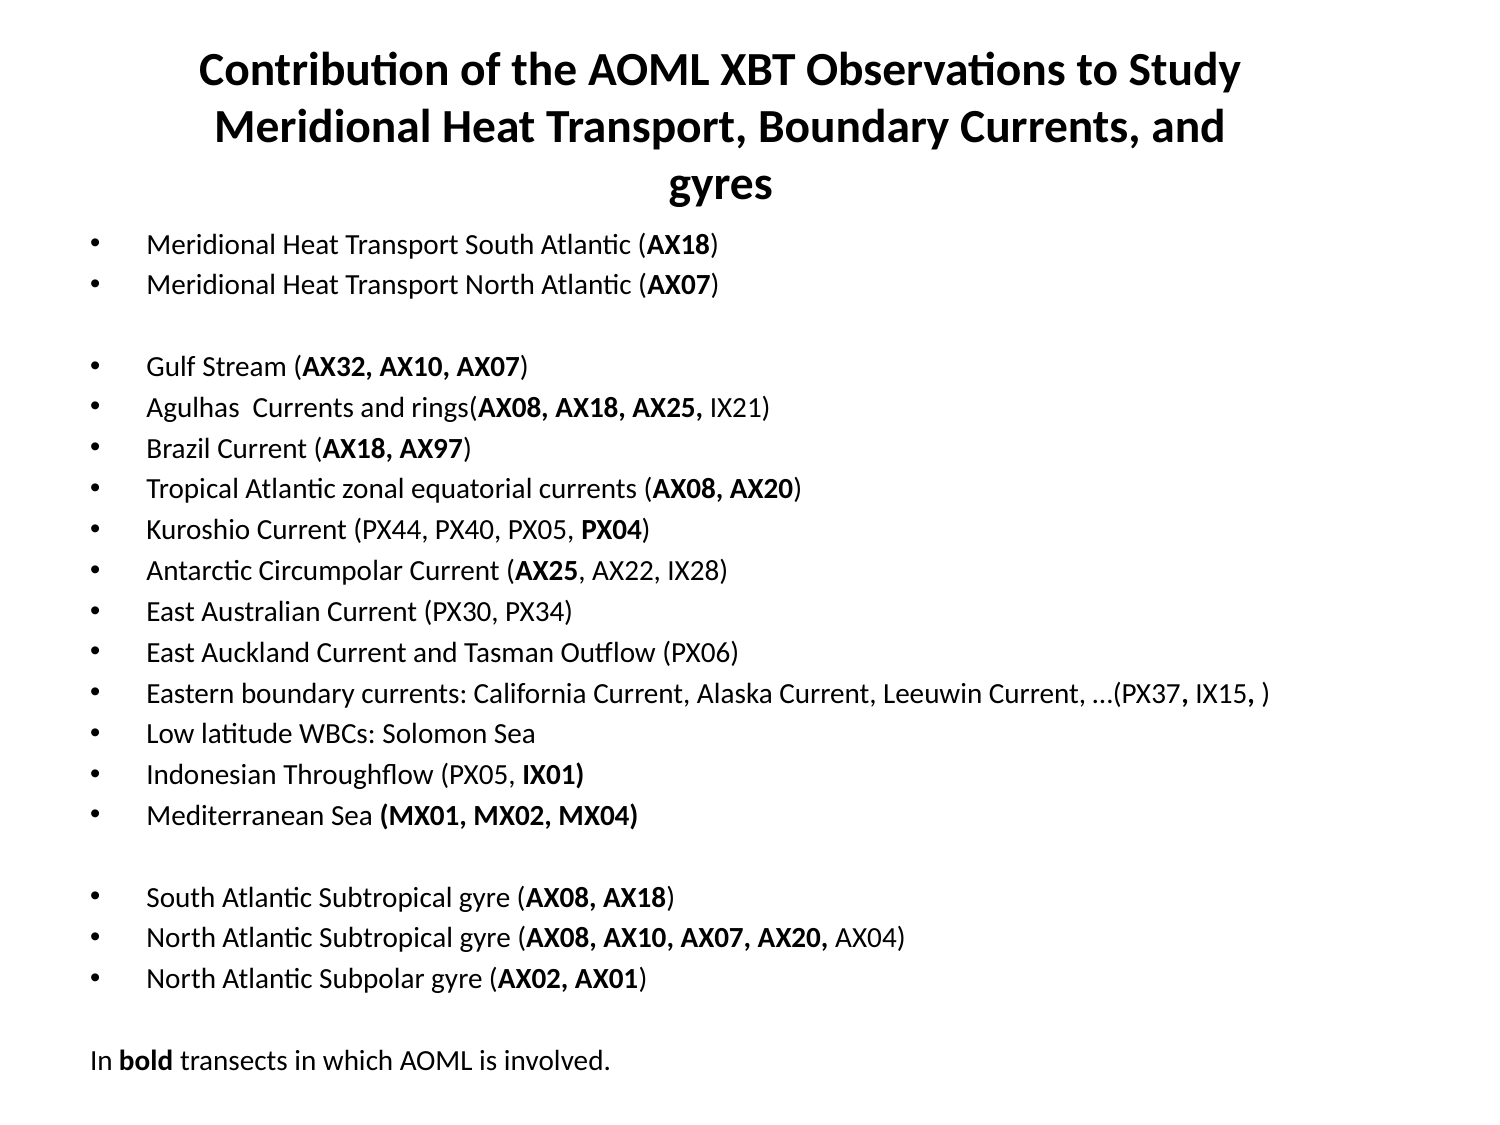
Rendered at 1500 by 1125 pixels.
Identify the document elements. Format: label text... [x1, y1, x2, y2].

list Meridional Heat Transport South Atlantic (AX18) Meridional Heat Transport North Atlantic (AX07) Gulf Stream (AX32, AX10, AX07) Agulhas Currents and rings(AX08, AX18, AX25, IX21) Brazil Current (AX18, AX97) Tropical Atlantic zonal equatorial currents (AX08, AX20) Kuroshio Current (PX44, PX40, PX05, PX04) Antarctic Circumpolar Current (AX25, AX22, IX28) East Australian Current (PX30, PX34) East Auckland Current and Tasman Outflow (PX06) Eastern boundary currents: California Current, Alaska Current, Leeuwin Current, …(PX37, IX15, ) Low latitude WBCs: Solomon Sea Indonesian Throughflow (PX05, IX01) Mediterranean Sea (MX01, MX02, MX04) South Atlantic Subtropical gyre (AX08, AX18) North Atlantic Subtropical gyre (AX08, AX10, AX07, AX20, AX04) North Atlantic Subpolar gyre (AX02, AX01) In bold transects in which AOML is involved. [75, 217, 1425, 960]
title Contribution of the AOML XBT Observations to Study Meridional Heat Transport, Boundary Currents, and gyres [174, 29, 1267, 217]
